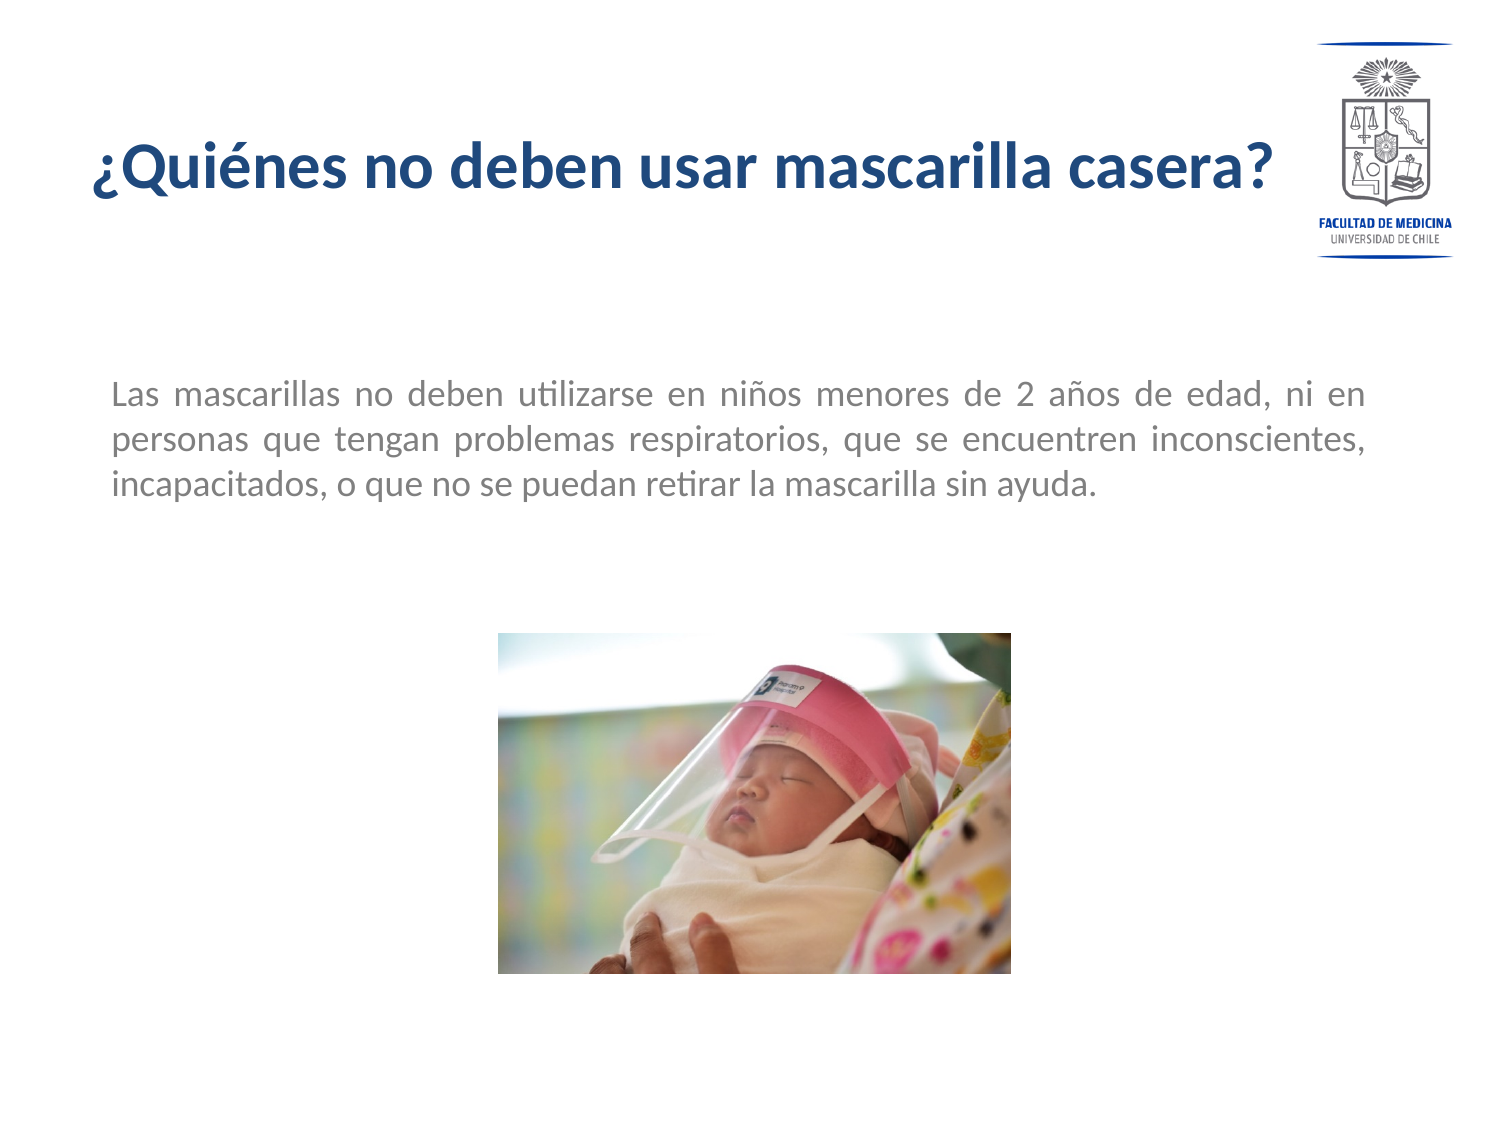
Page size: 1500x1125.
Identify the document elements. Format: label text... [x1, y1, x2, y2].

picture [1292, 27, 1480, 280]
title ¿Quiénes no deben usar mascarilla casera? [75, 67, 1287, 256]
text_box Las mascarillas no deben utilizarse en niños menores de 2 años de edad, ni en personas que tengan problemas respiratorios, que se encuentren inconscientes, incapacitados, o que no se puedan retirar la mascarilla sin ayuda. [96, 361, 1383, 512]
picture [498, 633, 1011, 975]
